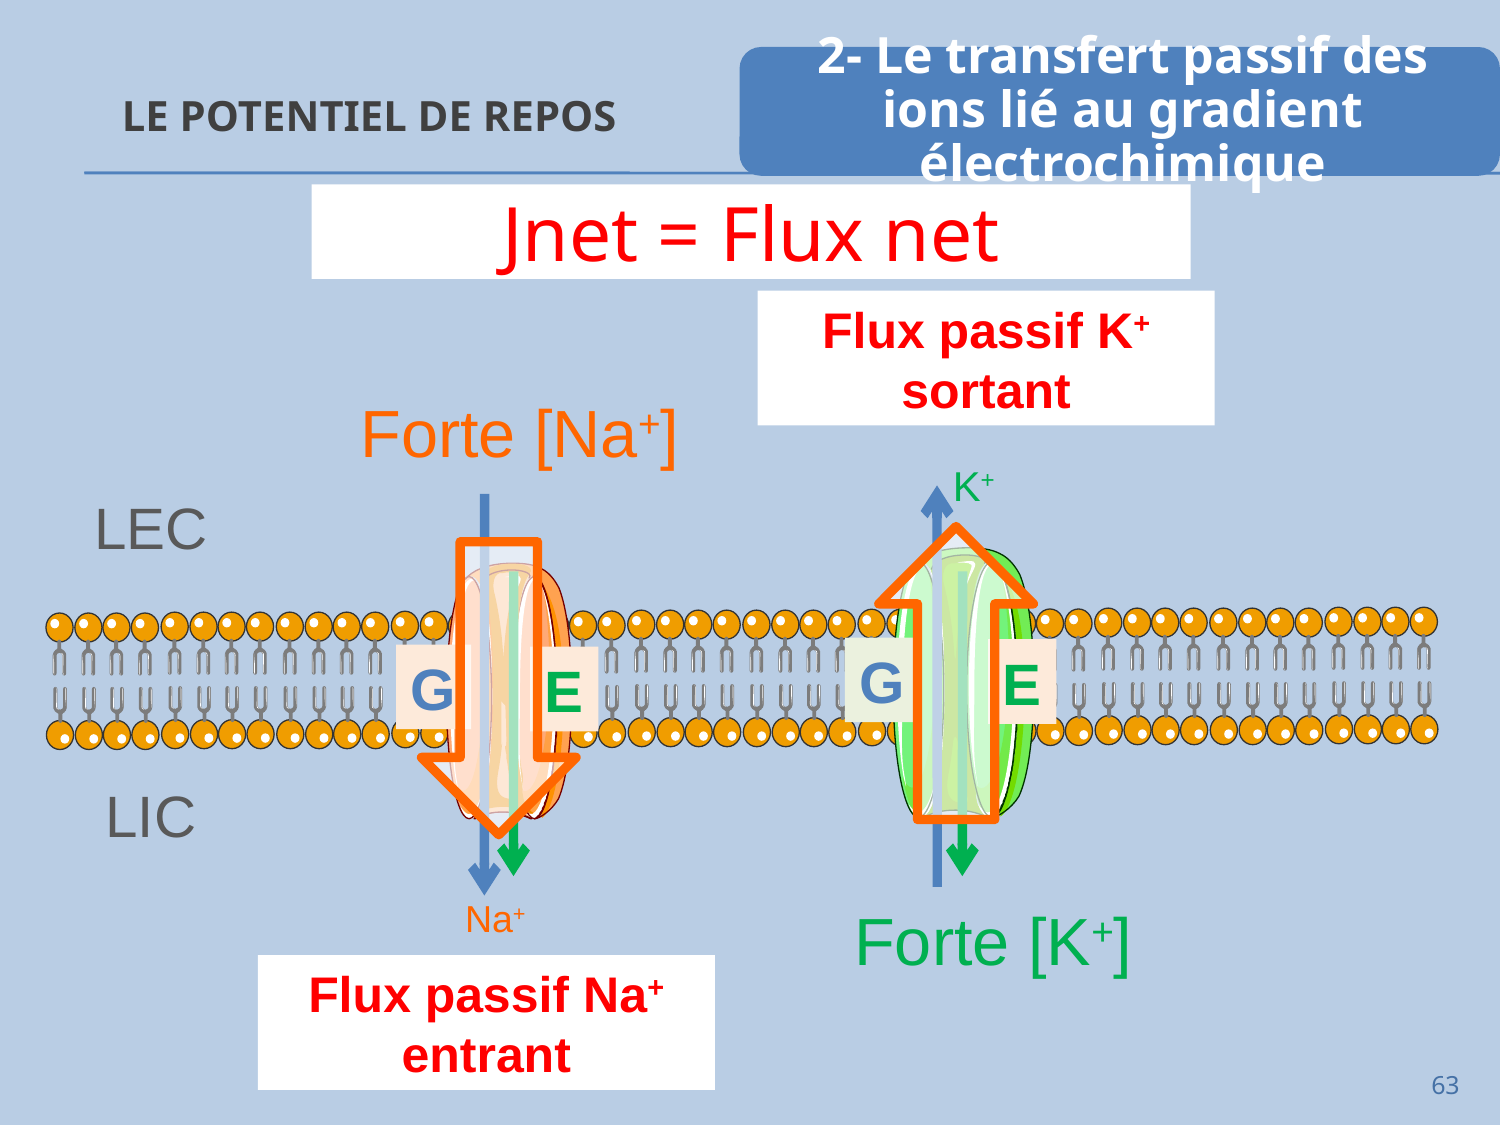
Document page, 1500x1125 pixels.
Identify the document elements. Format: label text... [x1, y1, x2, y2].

text_box Jnet = Flux net [309, 182, 1193, 281]
text_box Forte [K+] [839, 891, 1148, 987]
table_cell 0,00 [1039, 687, 1047, 723]
table_cell 0,00 [1039, 725, 1047, 749]
text_box [458, 539, 540, 562]
table_cell 0,00 [578, 725, 585, 749]
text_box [892, 547, 1035, 685]
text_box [1044, 605, 1471, 749]
text_box [933, 524, 979, 546]
text_box LEC [74, 483, 228, 569]
table_cell 0,00 [578, 696, 585, 723]
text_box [446, 562, 573, 694]
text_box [446, 712, 573, 723]
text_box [446, 741, 573, 819]
table_cell 0,00 [434, 725, 440, 749]
text_box Flux passif Na+ entrant [257, 955, 715, 1090]
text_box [69, 605, 436, 749]
text_box [428, 767, 437, 776]
slide_number 63 [1350, 1061, 1475, 1103]
table_cell 0,00 [880, 687, 886, 723]
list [362, 46, 1500, 177]
text_box K+ [938, 452, 1010, 518]
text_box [582, 605, 882, 749]
table_cell 0,00 [880, 725, 886, 749]
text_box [892, 741, 1035, 818]
title Le potentiel de repos [0, 45, 364, 184]
text_box LIC [74, 771, 228, 857]
text_box Flux passif K+ sortant [757, 290, 1215, 426]
text_box Forte [Na+] [345, 382, 695, 478]
text_box Na+ [450, 887, 541, 948]
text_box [892, 703, 1035, 723]
table_cell 0,00 [434, 696, 440, 723]
